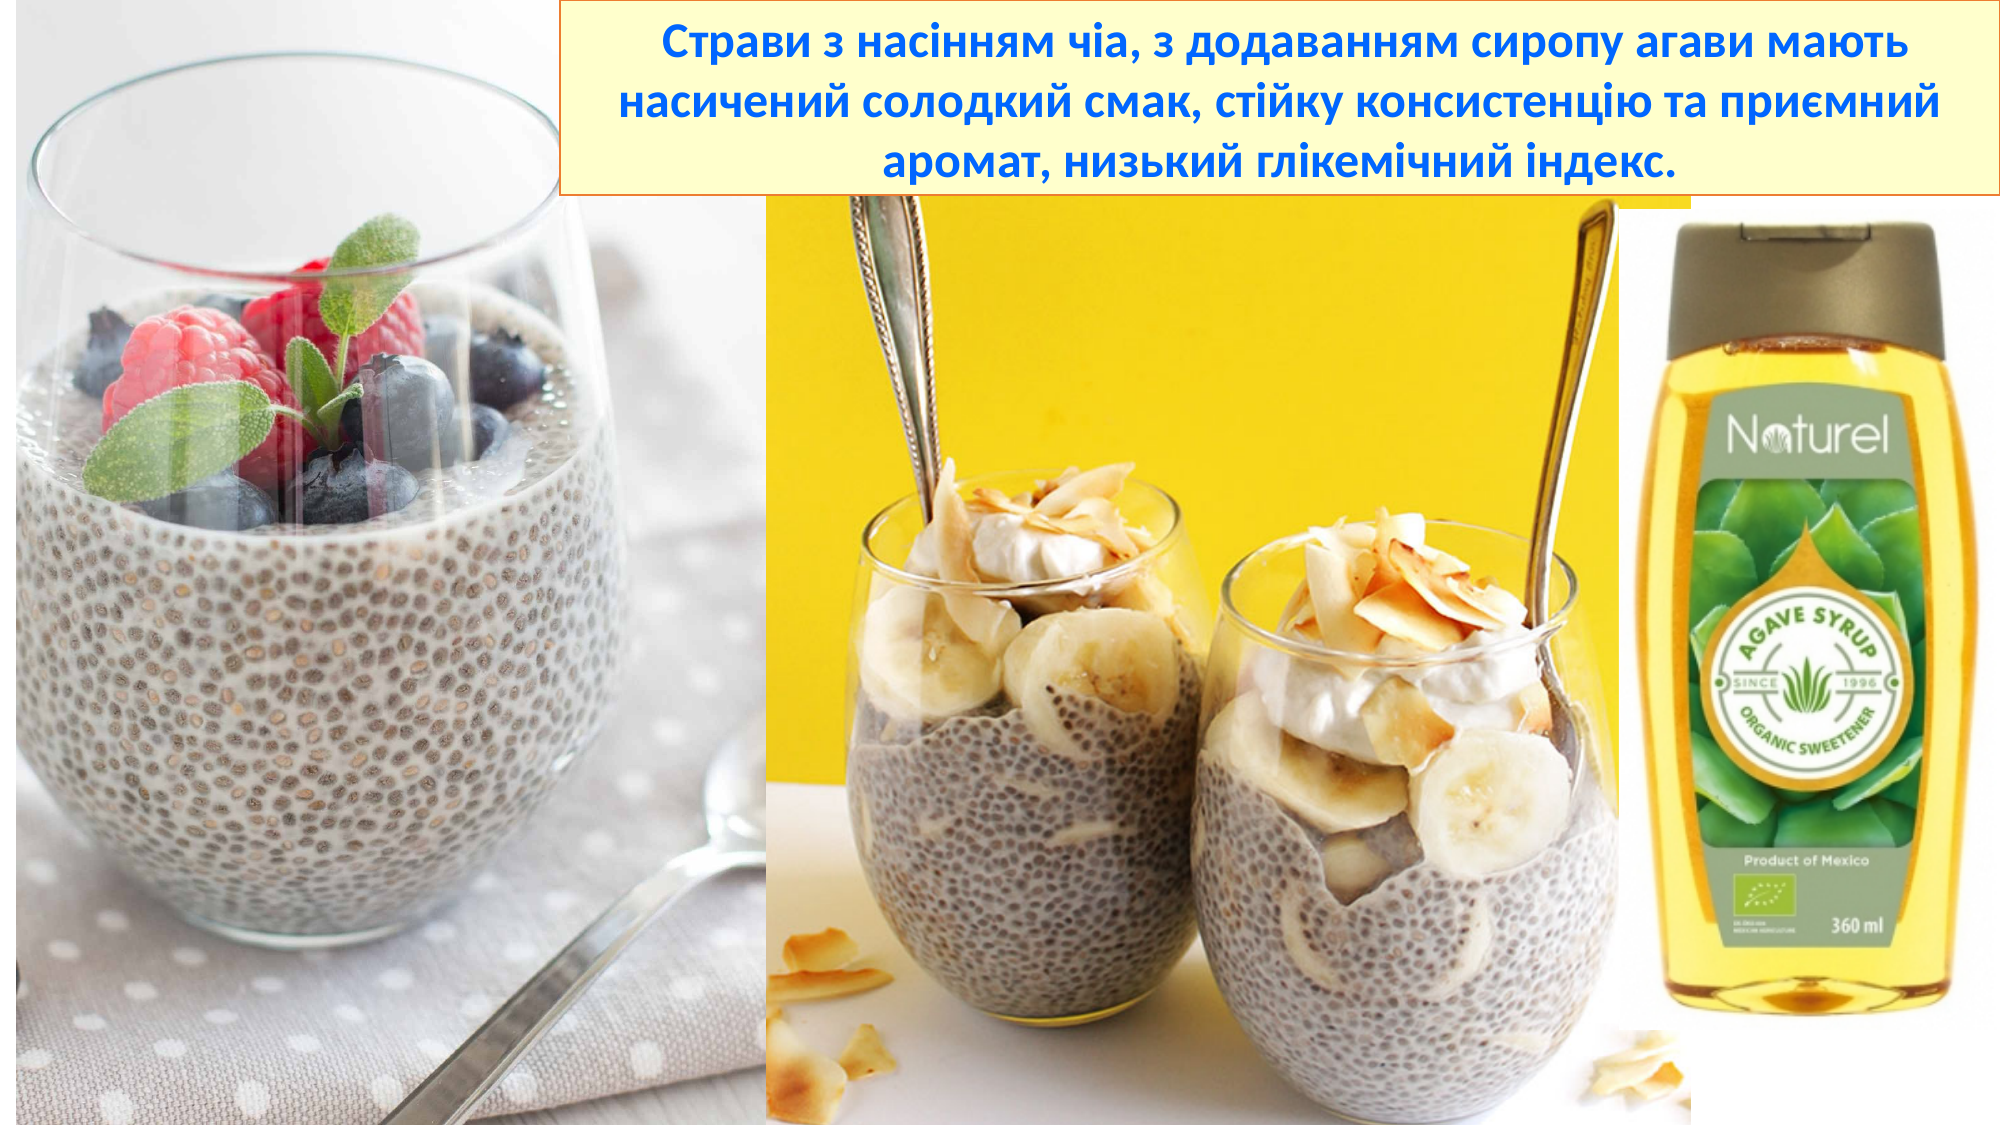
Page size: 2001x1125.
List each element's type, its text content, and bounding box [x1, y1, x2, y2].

picture [16, 0, 2000, 1125]
text_box Страви з насінням чіа, з додаванням сиропу агави мають насичений солодкий смак, стійку консистенцію та приємний аромат, низький глікемічний індекс. [767, 0, 2000, 196]
